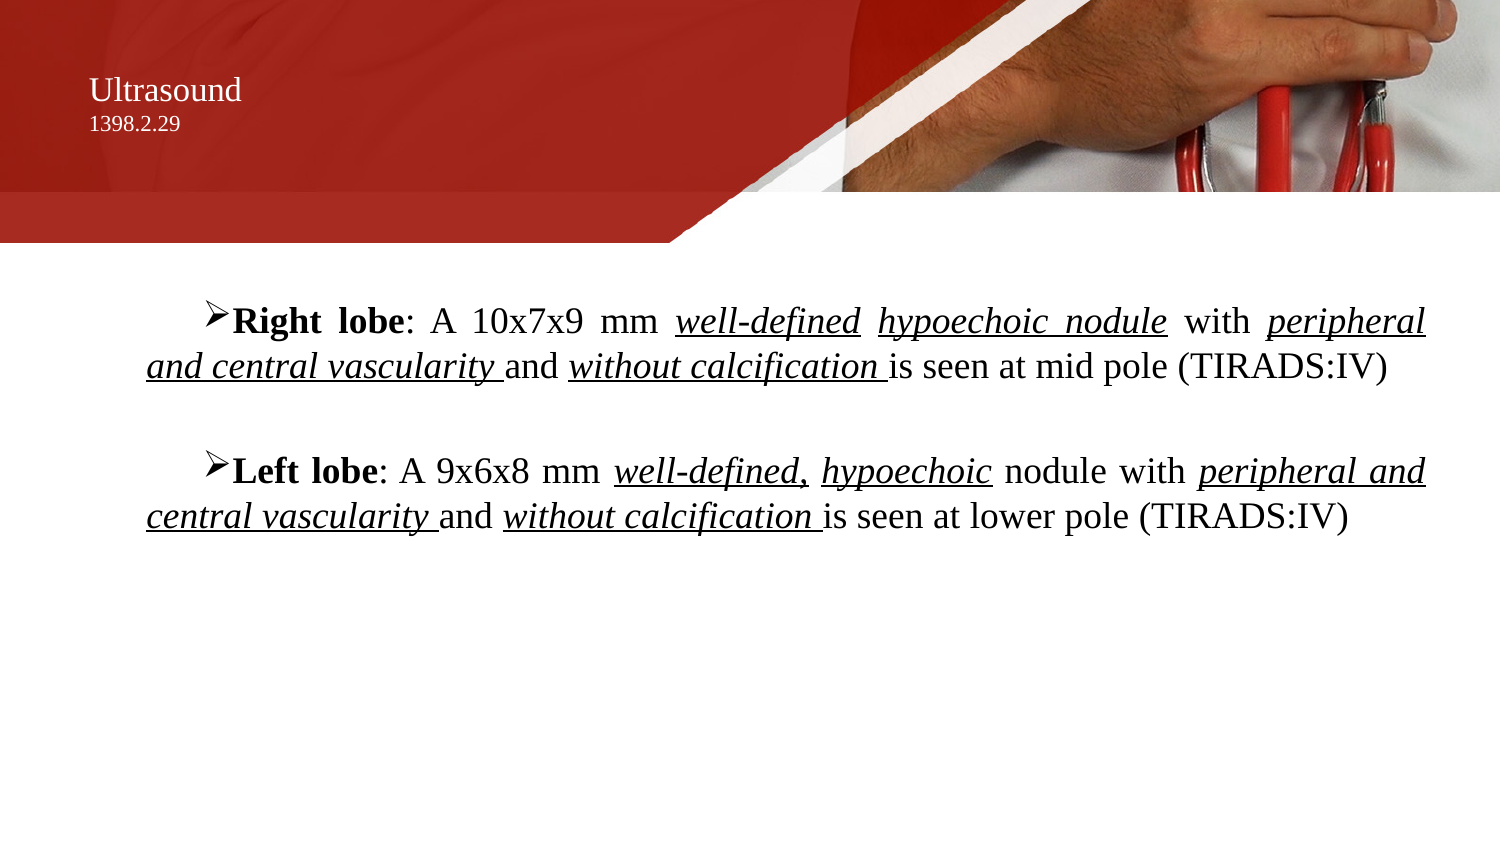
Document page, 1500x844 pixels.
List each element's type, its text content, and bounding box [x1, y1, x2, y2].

title Ultrasound 1398.2.29 [73, 59, 1429, 185]
picture [0, 0, 1500, 844]
list Right lobe: A 10x7x9 mm well-defined hypoechoic nodule with peripheral and central vascularity and without calcification is seen at mid pole (TIRADS:IV) Left lobe: A 9x6x8 mm well-defined, hypoechoic nodule with peripheral and central vascularity and without calcification is seen at lower pole (TIRADS:IV) [75, 235, 1441, 784]
